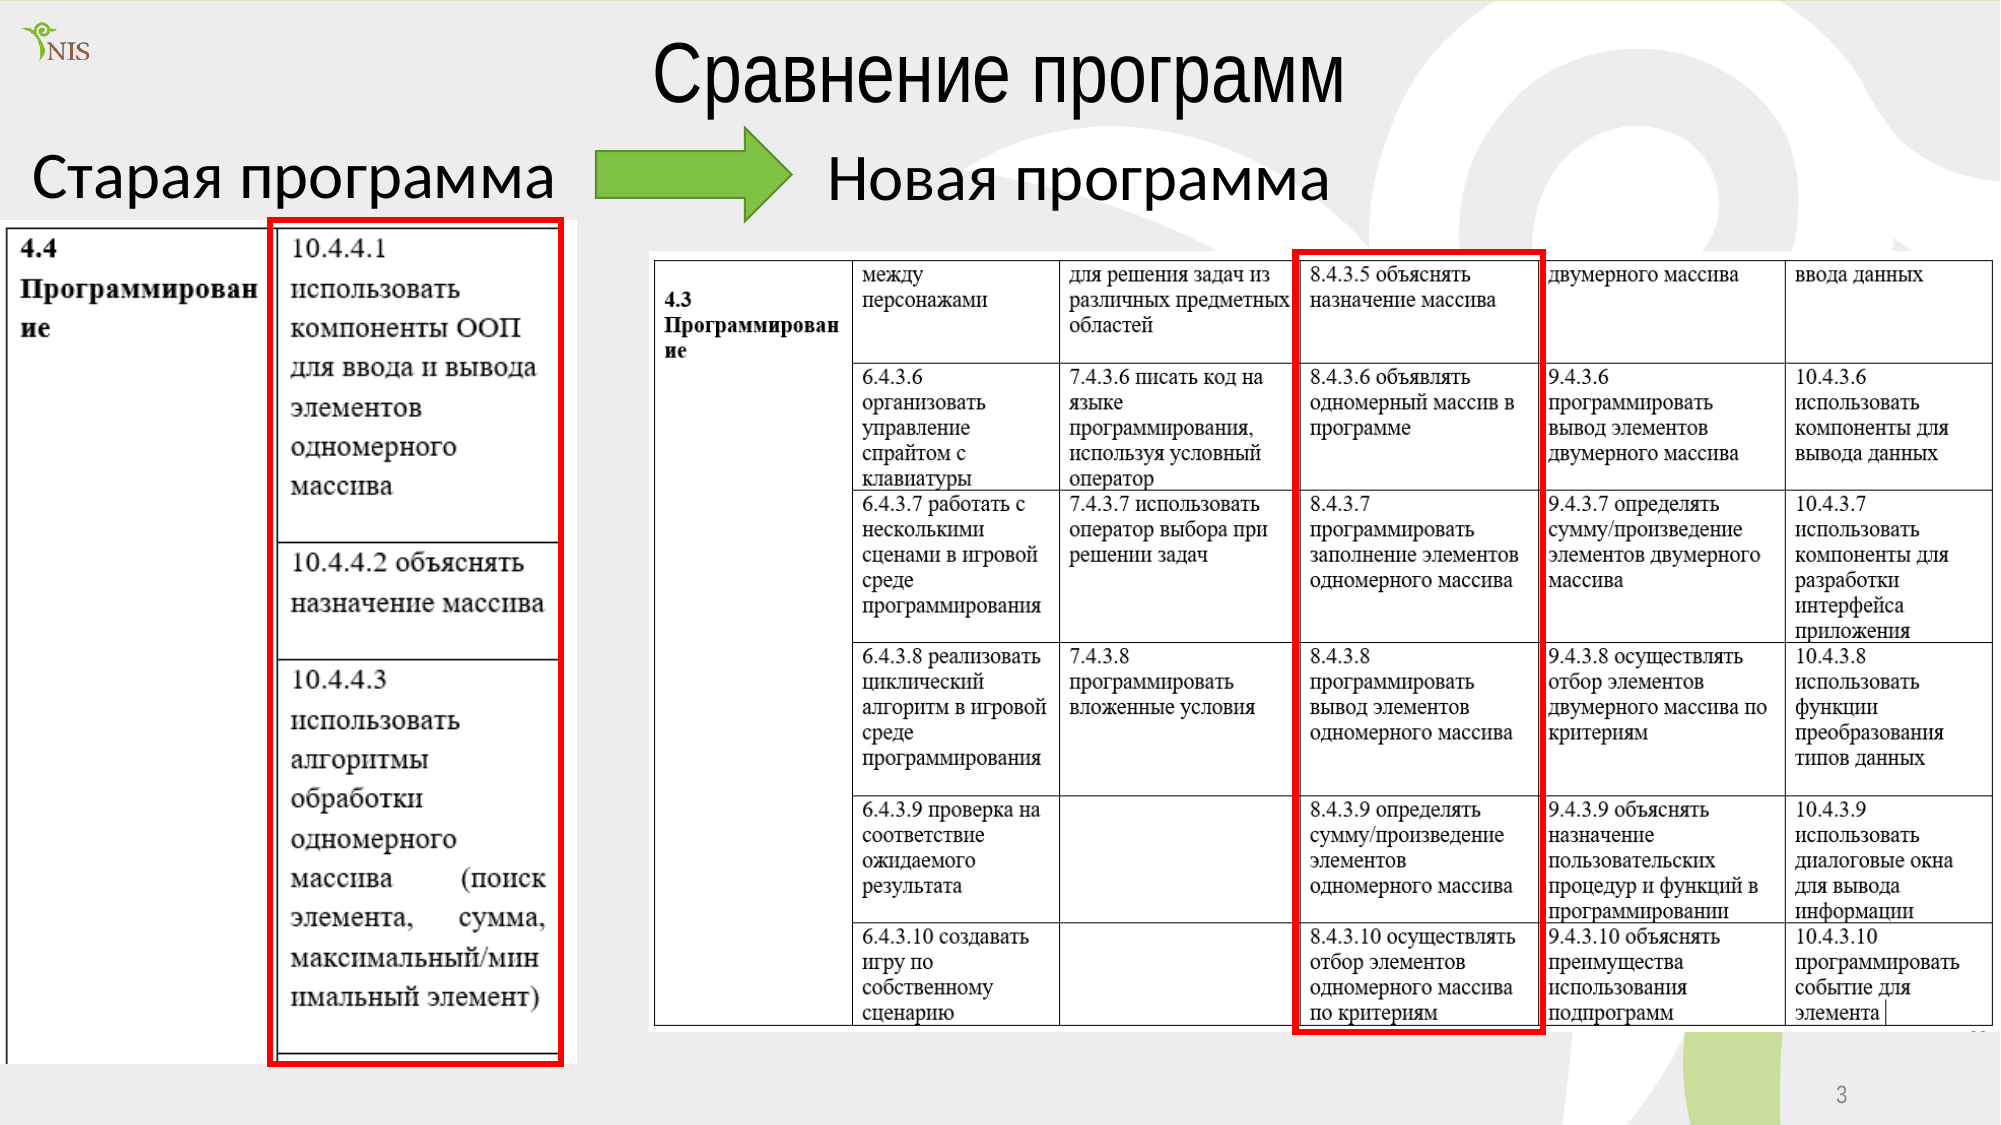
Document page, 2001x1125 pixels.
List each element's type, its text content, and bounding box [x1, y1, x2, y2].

text_box [594, 125, 794, 224]
text_box Старая программа [17, 124, 573, 219]
text_box Новая программа [812, 126, 1348, 222]
slide_number 3 [1412, 1063, 1863, 1124]
title Сравнение программ [137, 20, 1863, 129]
picture [0, 1, 2000, 1125]
